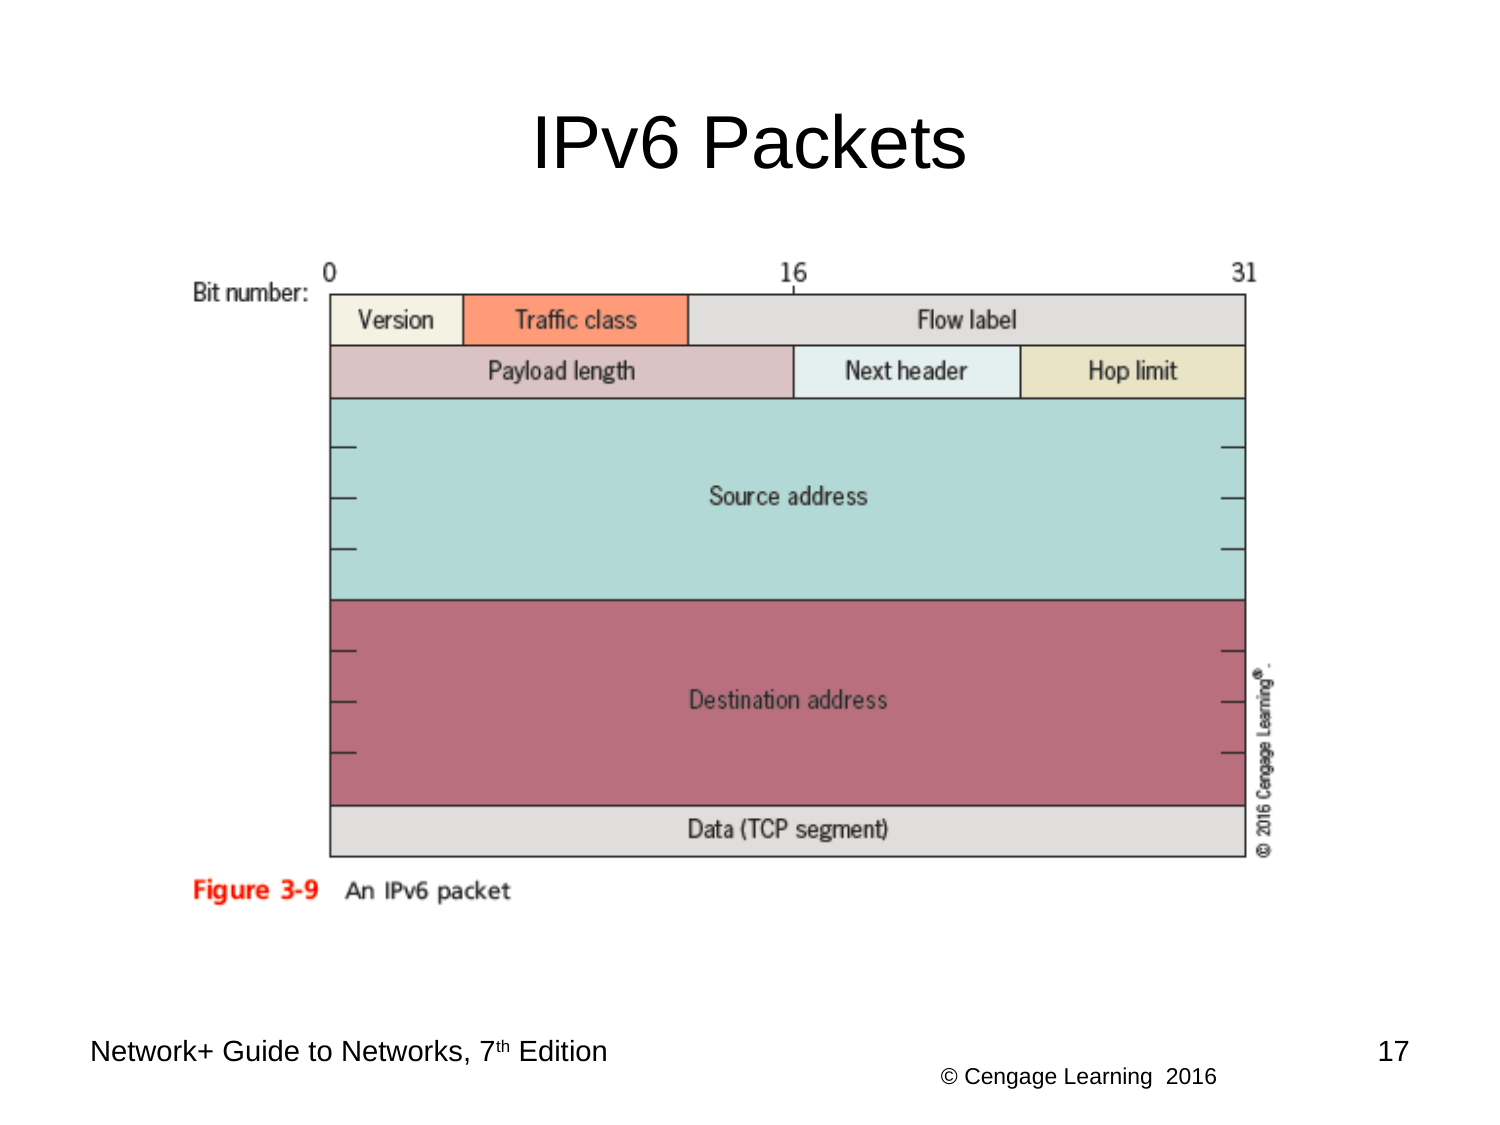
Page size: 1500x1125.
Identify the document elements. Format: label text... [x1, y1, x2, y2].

title IPv6 Packets [75, 45, 1425, 233]
footer Network+ Guide to Networks, 7th Edition [74, 1024, 713, 1103]
slide_number 17 [1312, 1024, 1426, 1103]
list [187, 249, 1286, 911]
